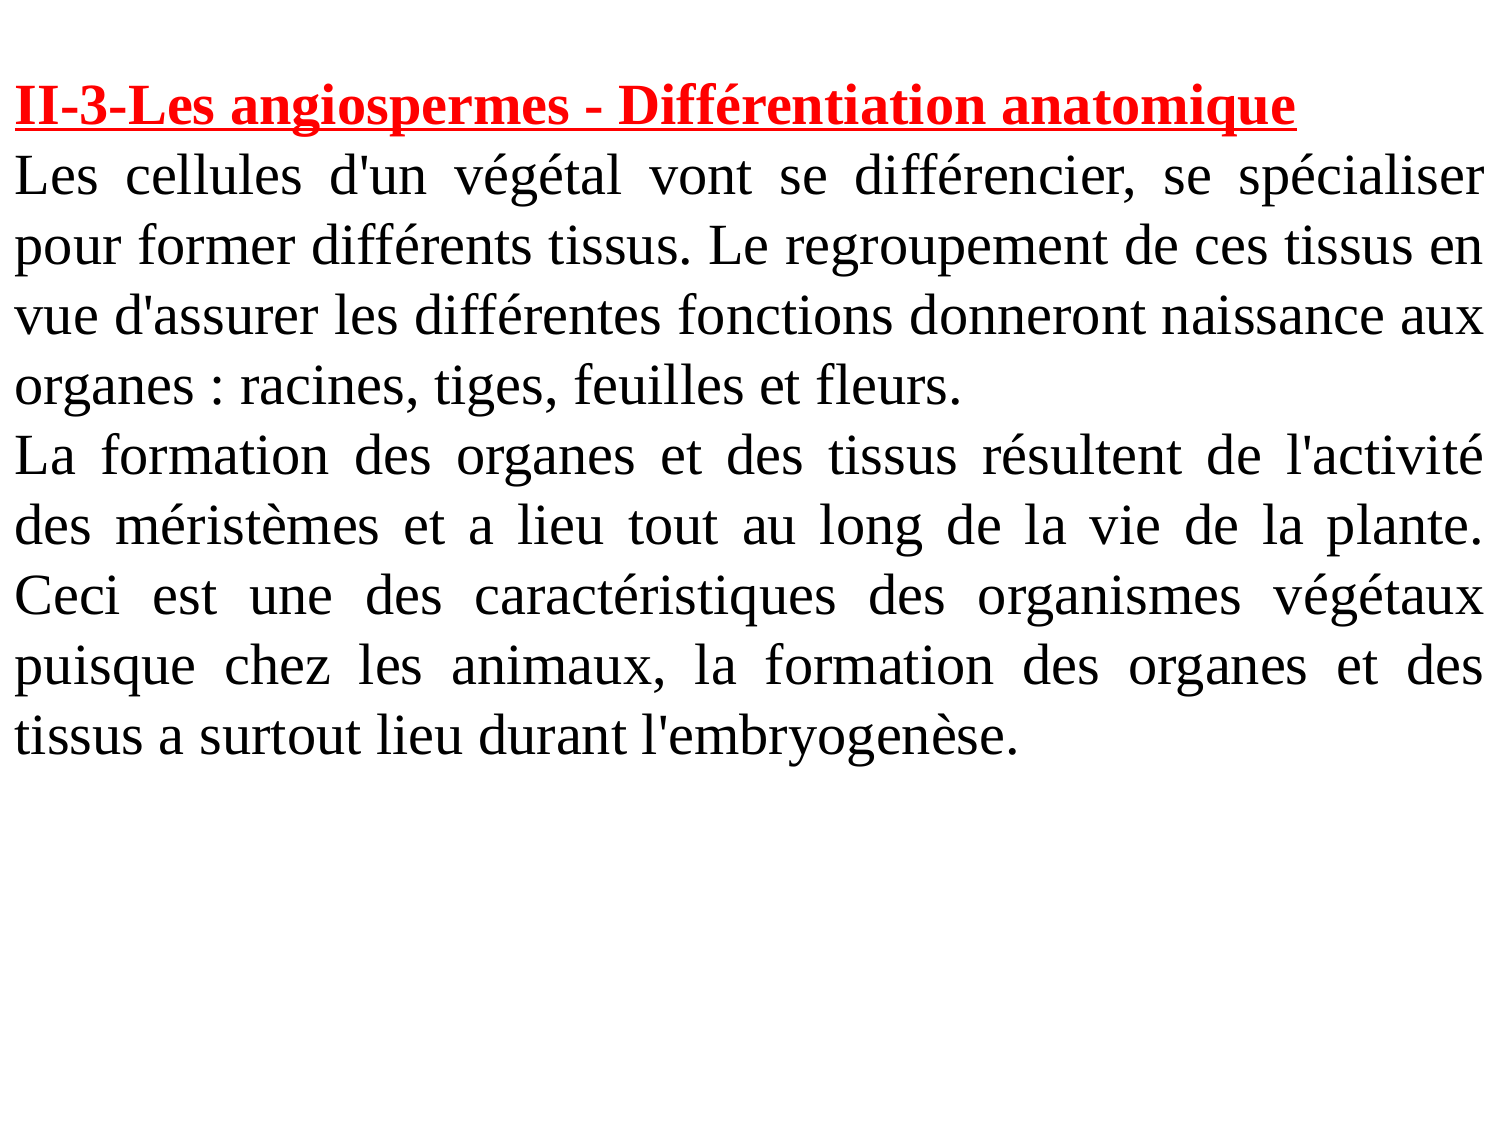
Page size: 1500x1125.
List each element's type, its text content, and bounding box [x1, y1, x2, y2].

text_box II-3-Les angiospermes - Différentiation anatomique Les cellules d'un végétal vont se différencier, se spécialiser pour former différents tissus. Le regroupement de ces tissus en vue d'assurer les différentes fonctions donneront naissance aux organes : racines, tiges, feuilles et fleurs. La formation des organes et des tissus résultent de l'activité des méristèmes et a lieu tout au long de la vie de la plante. Ceci est une des caractéristiques des organismes végétaux puisque chez les animaux, la formation des organes et des tissus a surtout lieu durant l'embryogenèse. [0, 58, 1500, 844]
